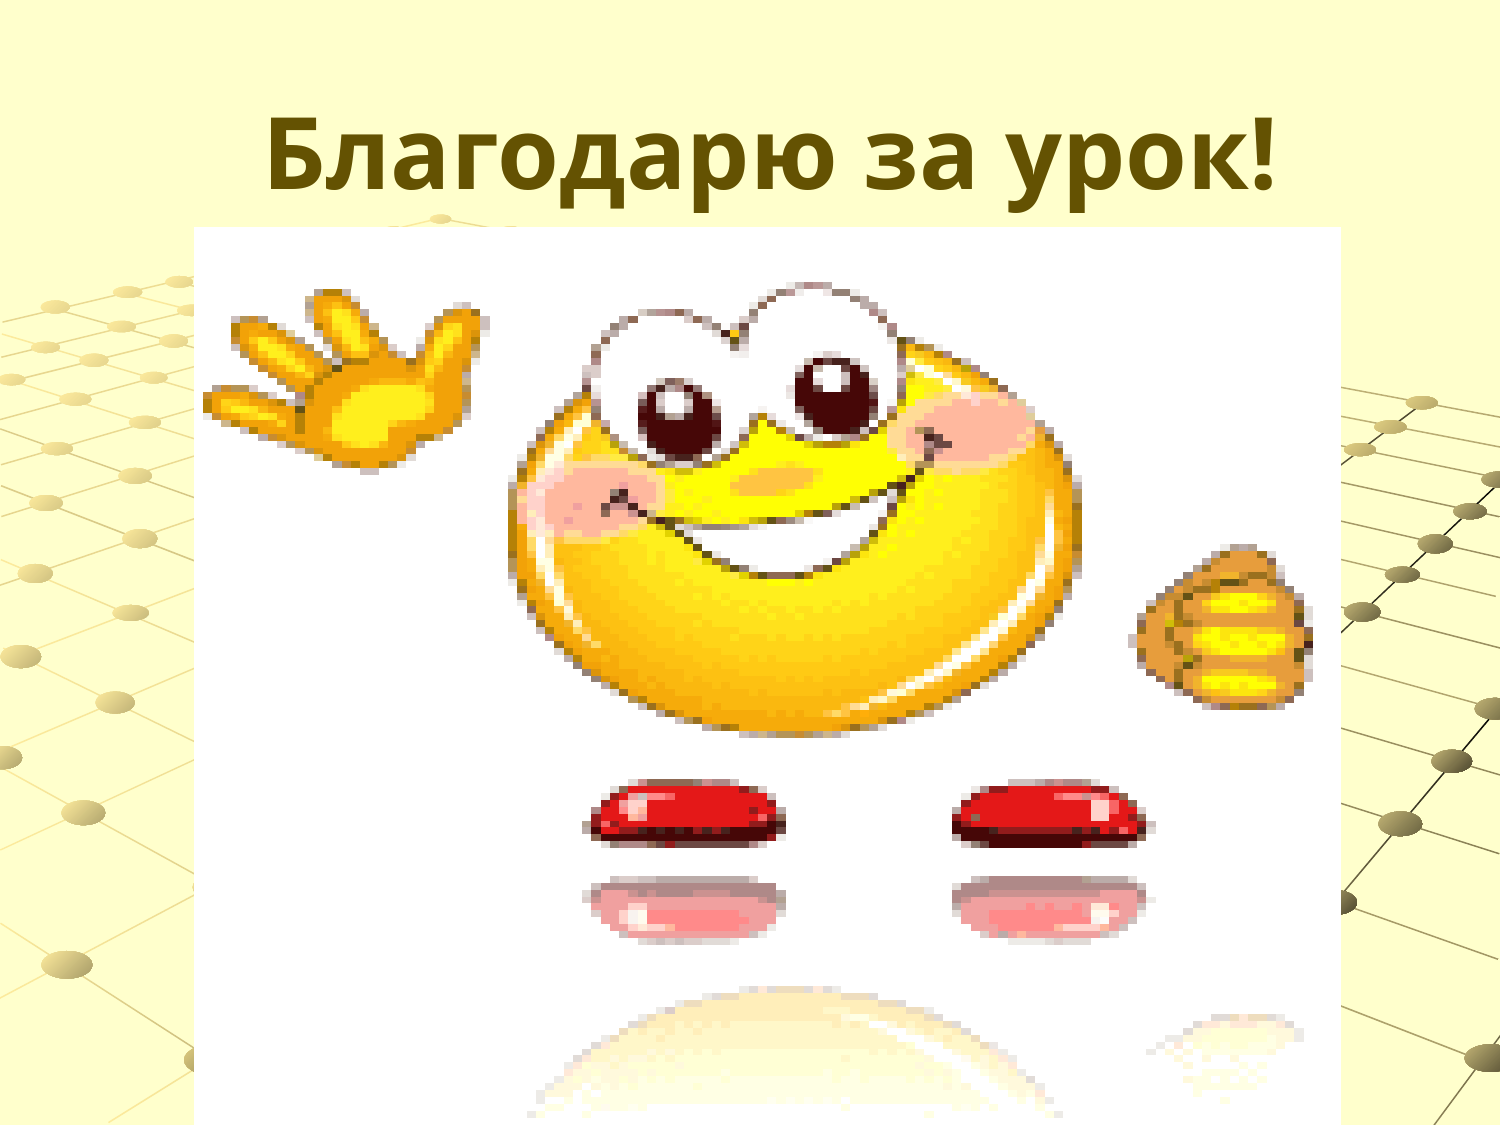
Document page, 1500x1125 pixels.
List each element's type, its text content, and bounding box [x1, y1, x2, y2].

picture [194, 227, 1341, 1125]
title Благодарю за урок! [170, 77, 1372, 221]
text_box [100, 85, 1451, 236]
